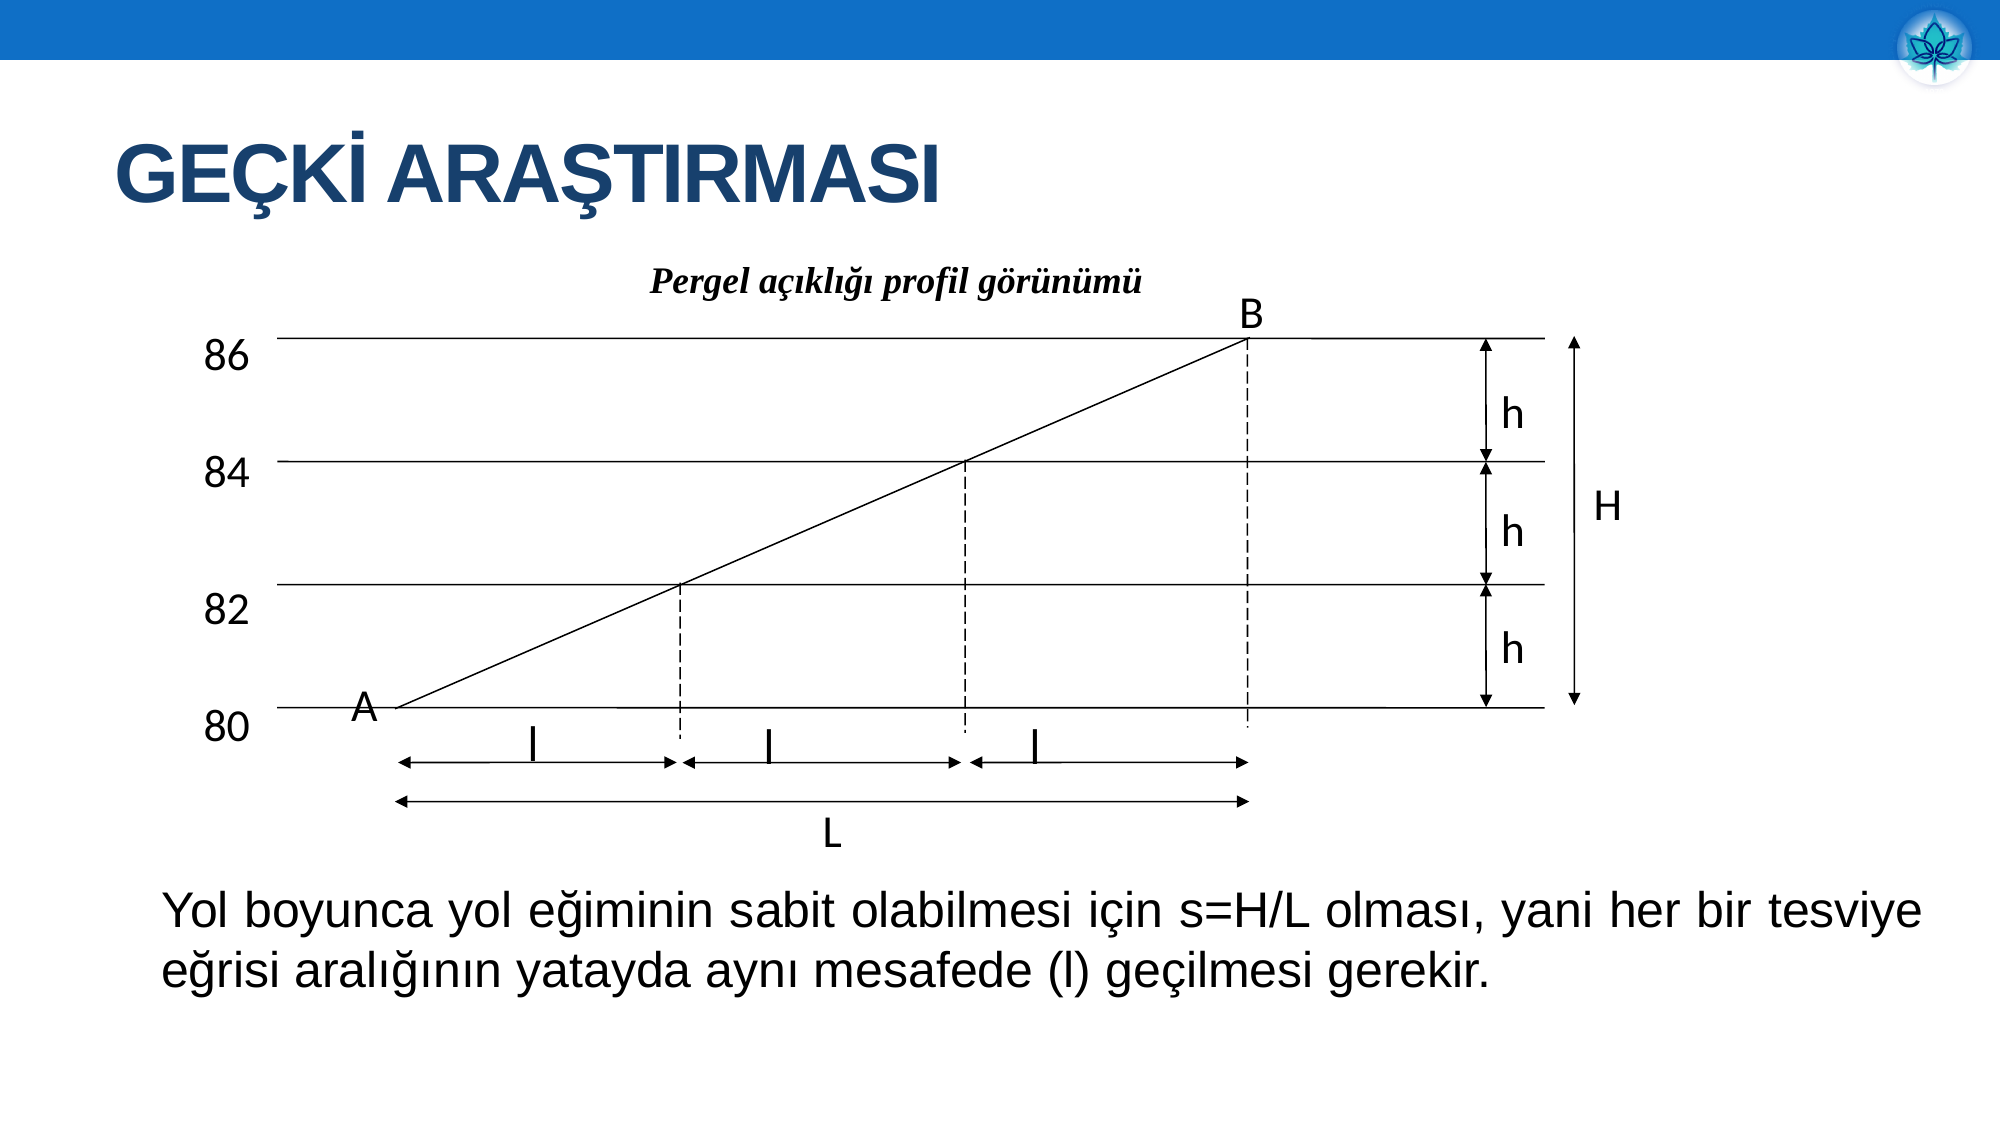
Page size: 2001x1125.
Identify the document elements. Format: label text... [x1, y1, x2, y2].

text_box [99, 215, 1693, 841]
picture [1875, 0, 1990, 108]
list Yol boyunca yol eğiminin sabit olabilmesi için s=H/L olması, yani her bir tesviye eğrisi aralığının yatayda aynı mesafede (l) geçilmesi gerekir. [146, 869, 1940, 1005]
title GEÇKİ ARAŞTIRMASI [99, 87, 1900, 250]
